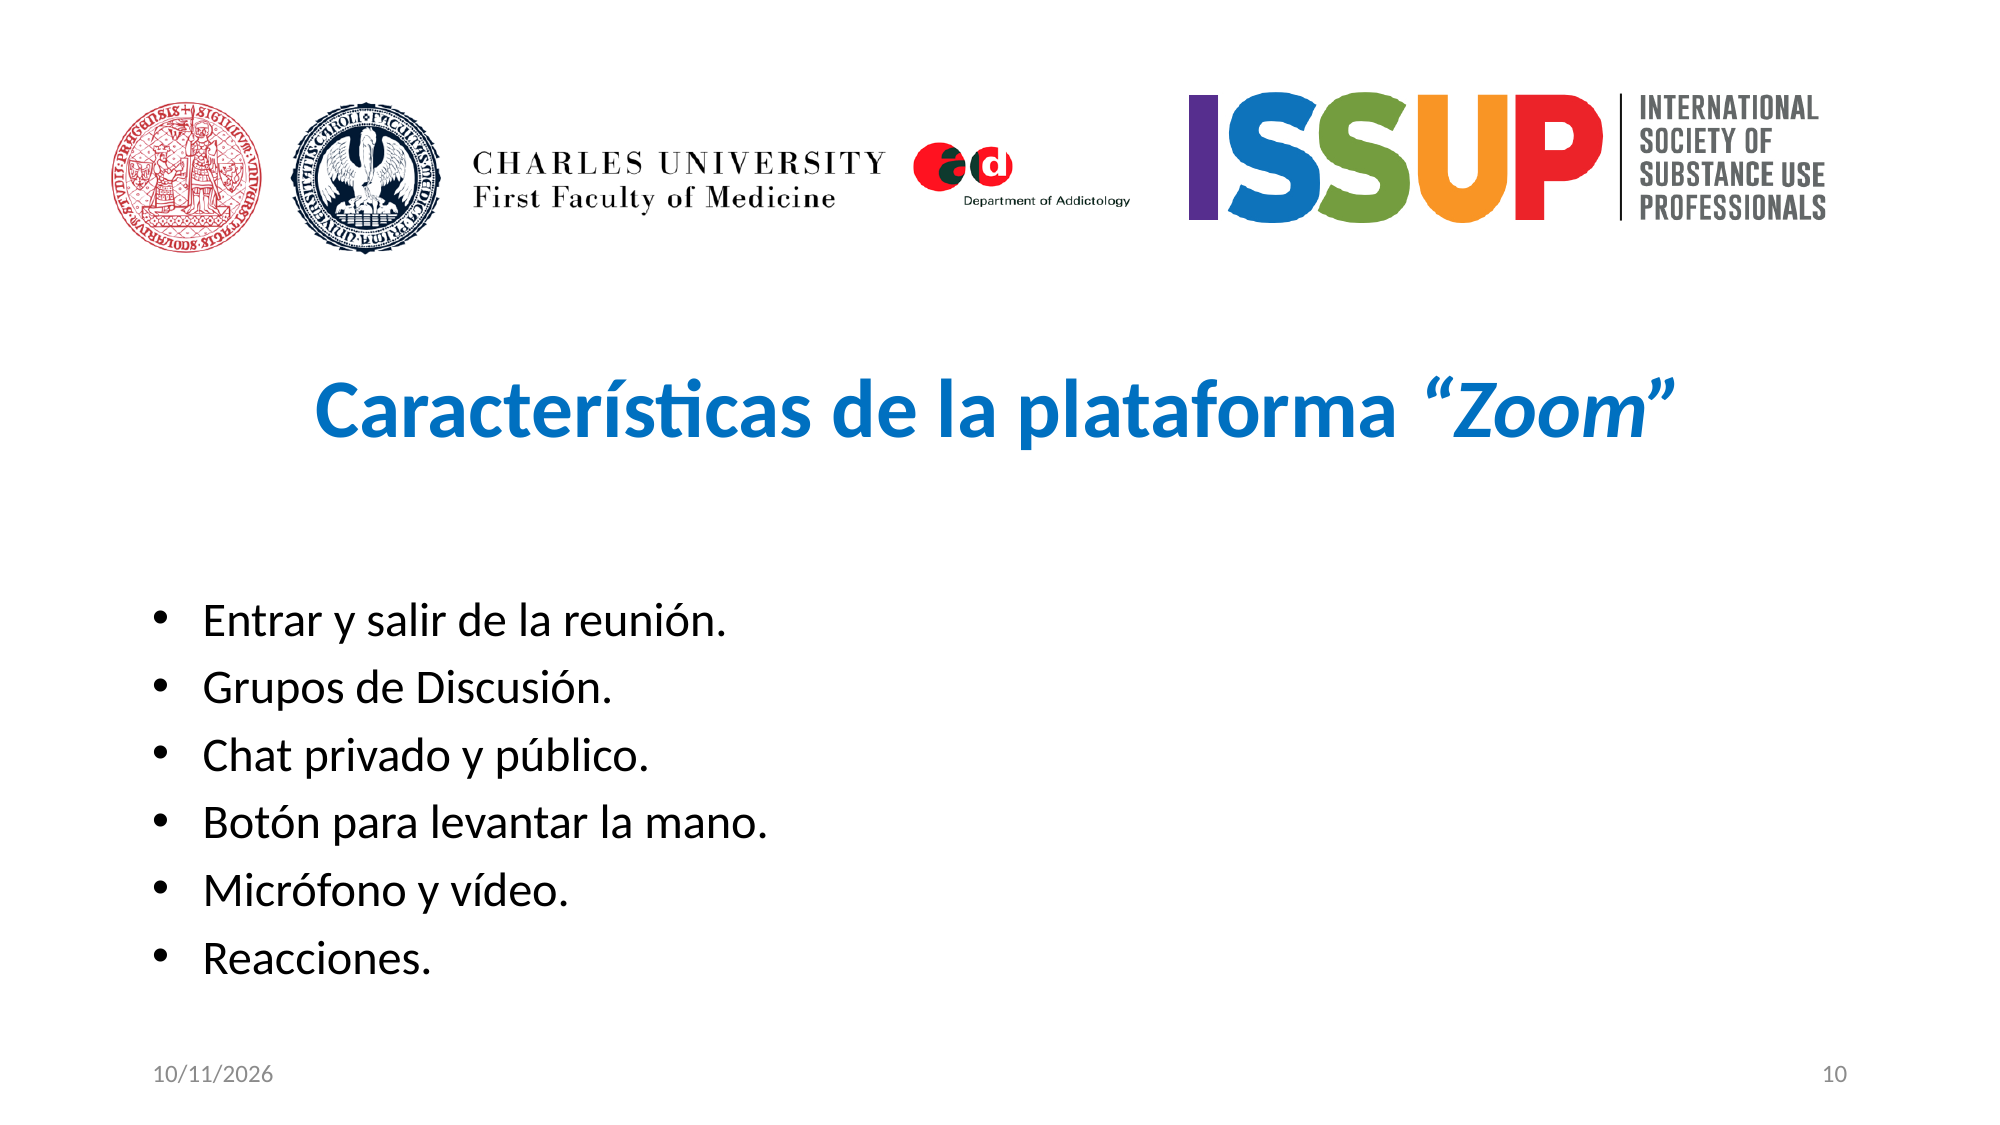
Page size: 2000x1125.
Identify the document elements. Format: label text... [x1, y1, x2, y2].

picture [1189, 90, 1827, 223]
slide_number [137, 1042, 588, 1103]
picture [104, 90, 1153, 269]
text_box Características de la plataforma “Zoom” [300, 346, 1700, 462]
text_box Entrar y salir de la reunión. Grupos de Discusión. Chat privado y público. Botón para levantar la mano. Micrófono y vídeo. Reacciones. [137, 514, 1863, 994]
slide_number 10 [1412, 1042, 1863, 1103]
